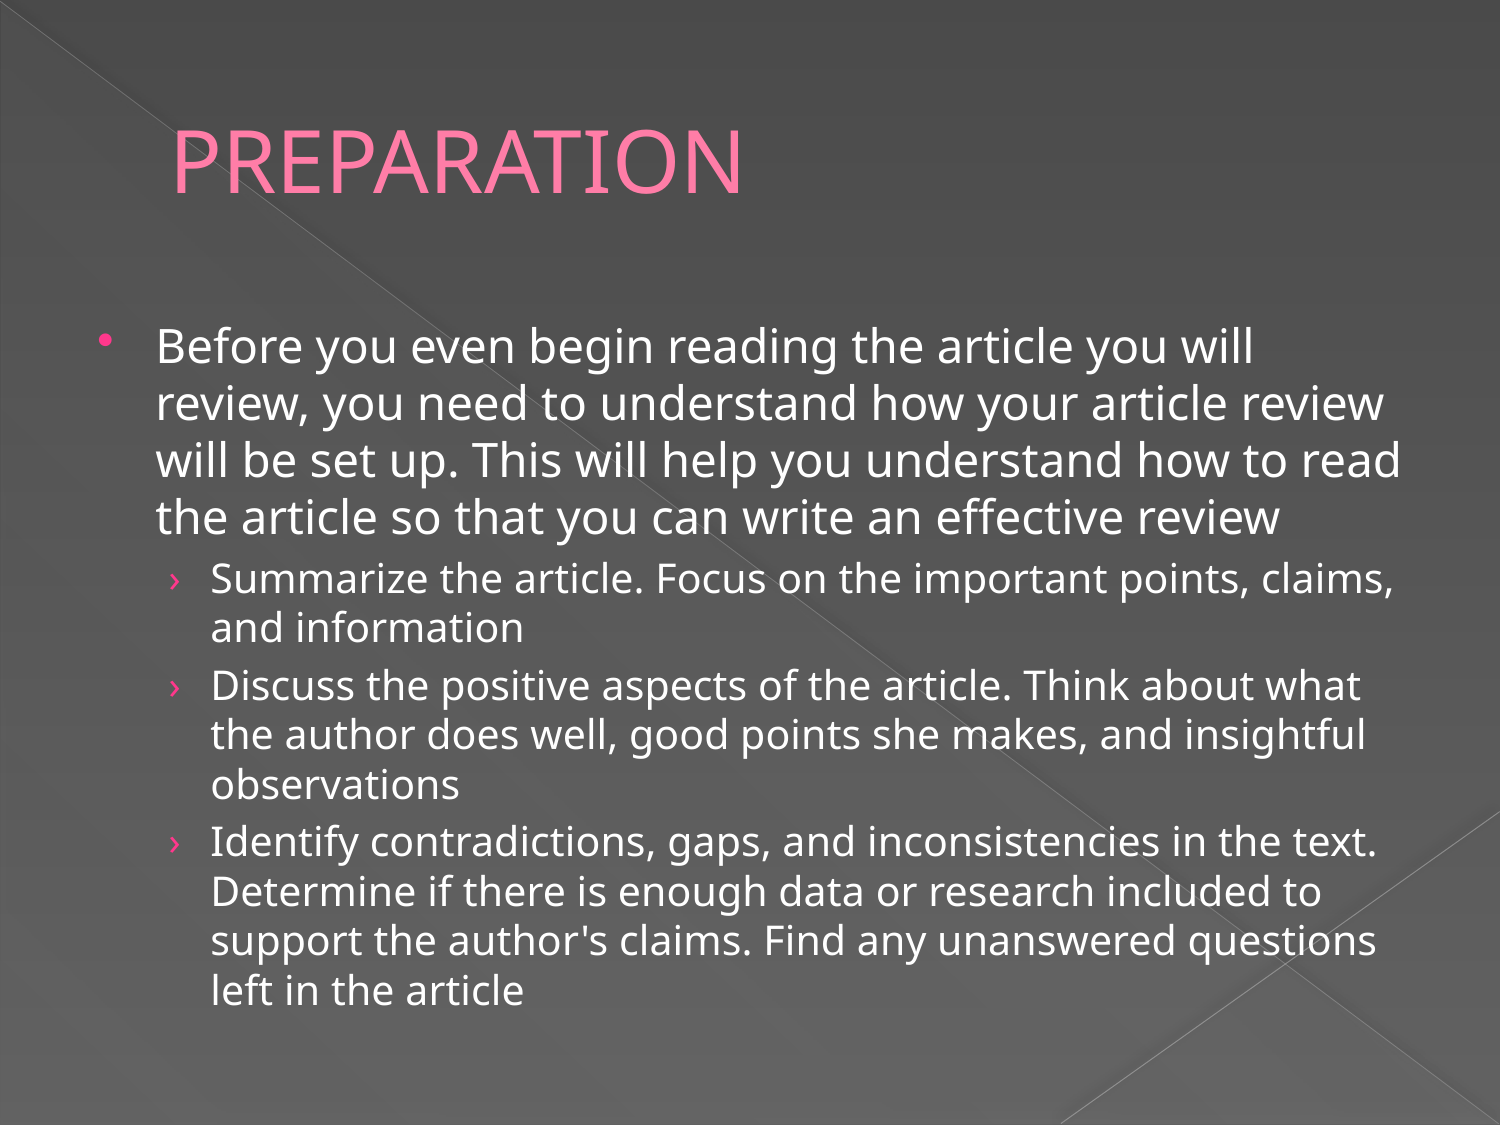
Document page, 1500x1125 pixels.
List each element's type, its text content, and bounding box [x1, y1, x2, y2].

list Before you even begin reading the article you will review, you need to understand how your article review will be set up. This will help you understand how to read the article so that you can write an effective review Summarize the article. Focus on the important points, claims, and information Discuss the positive aspects of the article. Think about what the author does well, good points she makes, and insightful observations Identify contradictions, gaps, and inconsistencies in the text. Determine if there is enough data or research included to support the author's claims. Find any unanswered questions left in the article [75, 308, 1425, 1059]
title PREPARATION [75, 43, 1425, 274]
